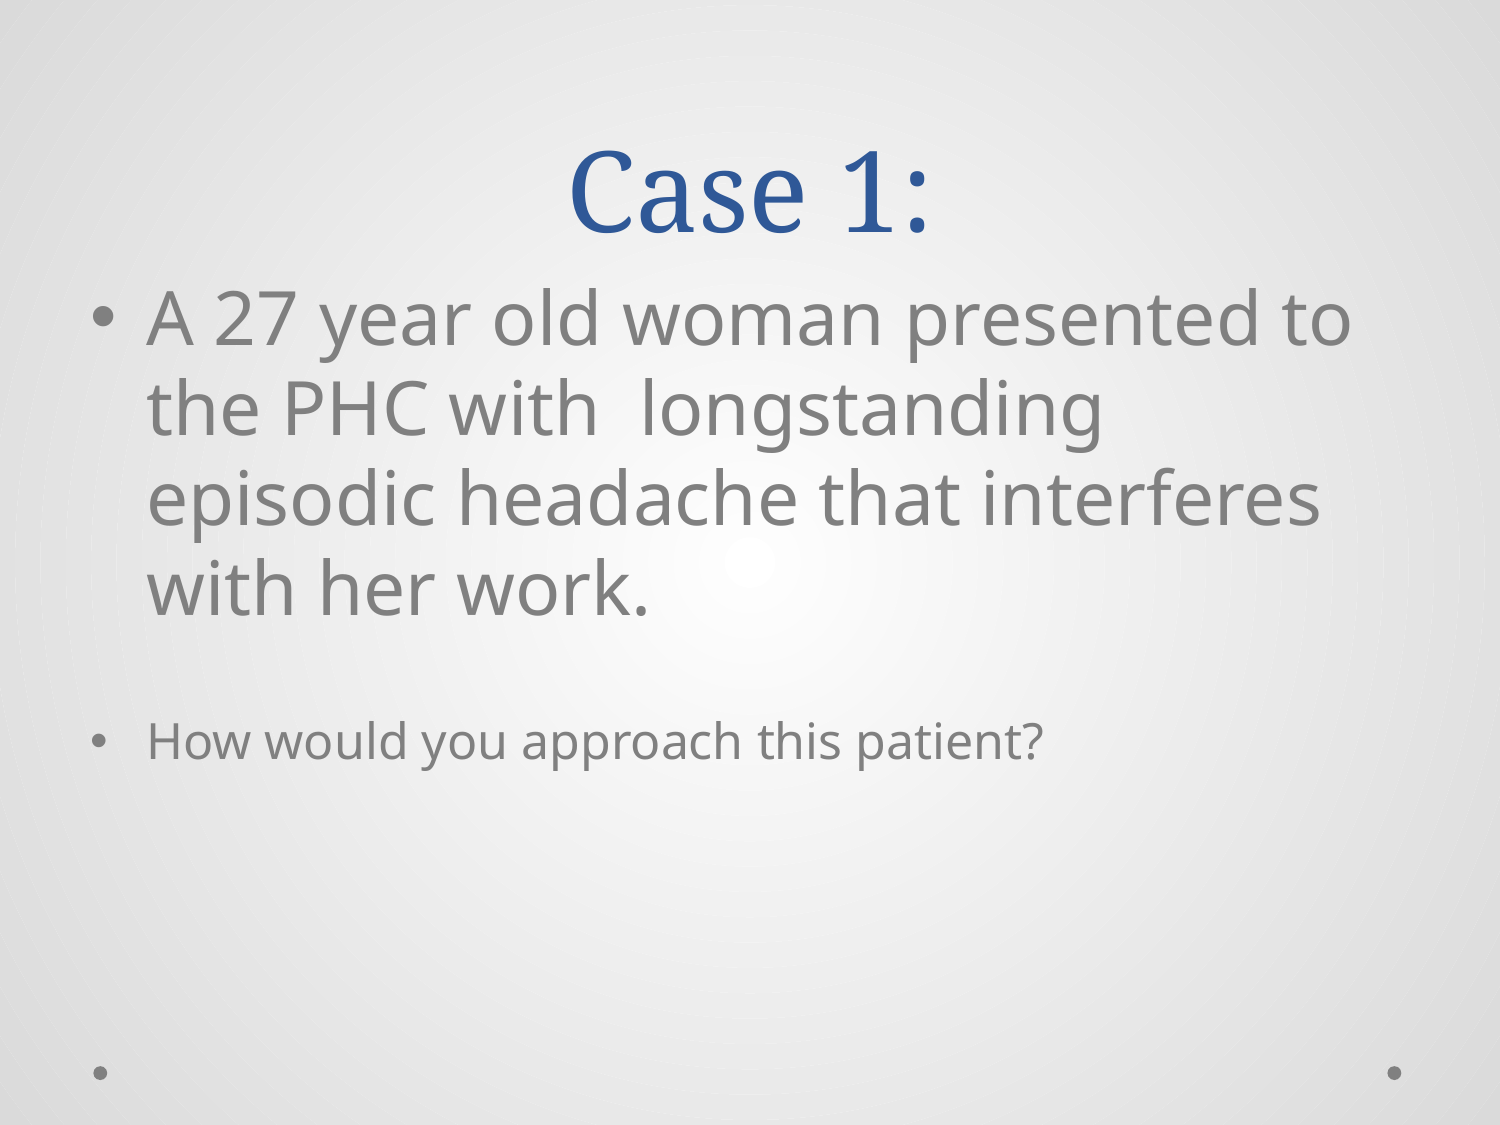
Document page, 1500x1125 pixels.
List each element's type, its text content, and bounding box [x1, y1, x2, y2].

list A 27 year old woman presented to the PHC with longstanding episodic headache that interferes with her work. How would you approach this patient? [75, 262, 1425, 1025]
title Case 1: [75, 0, 1425, 262]
